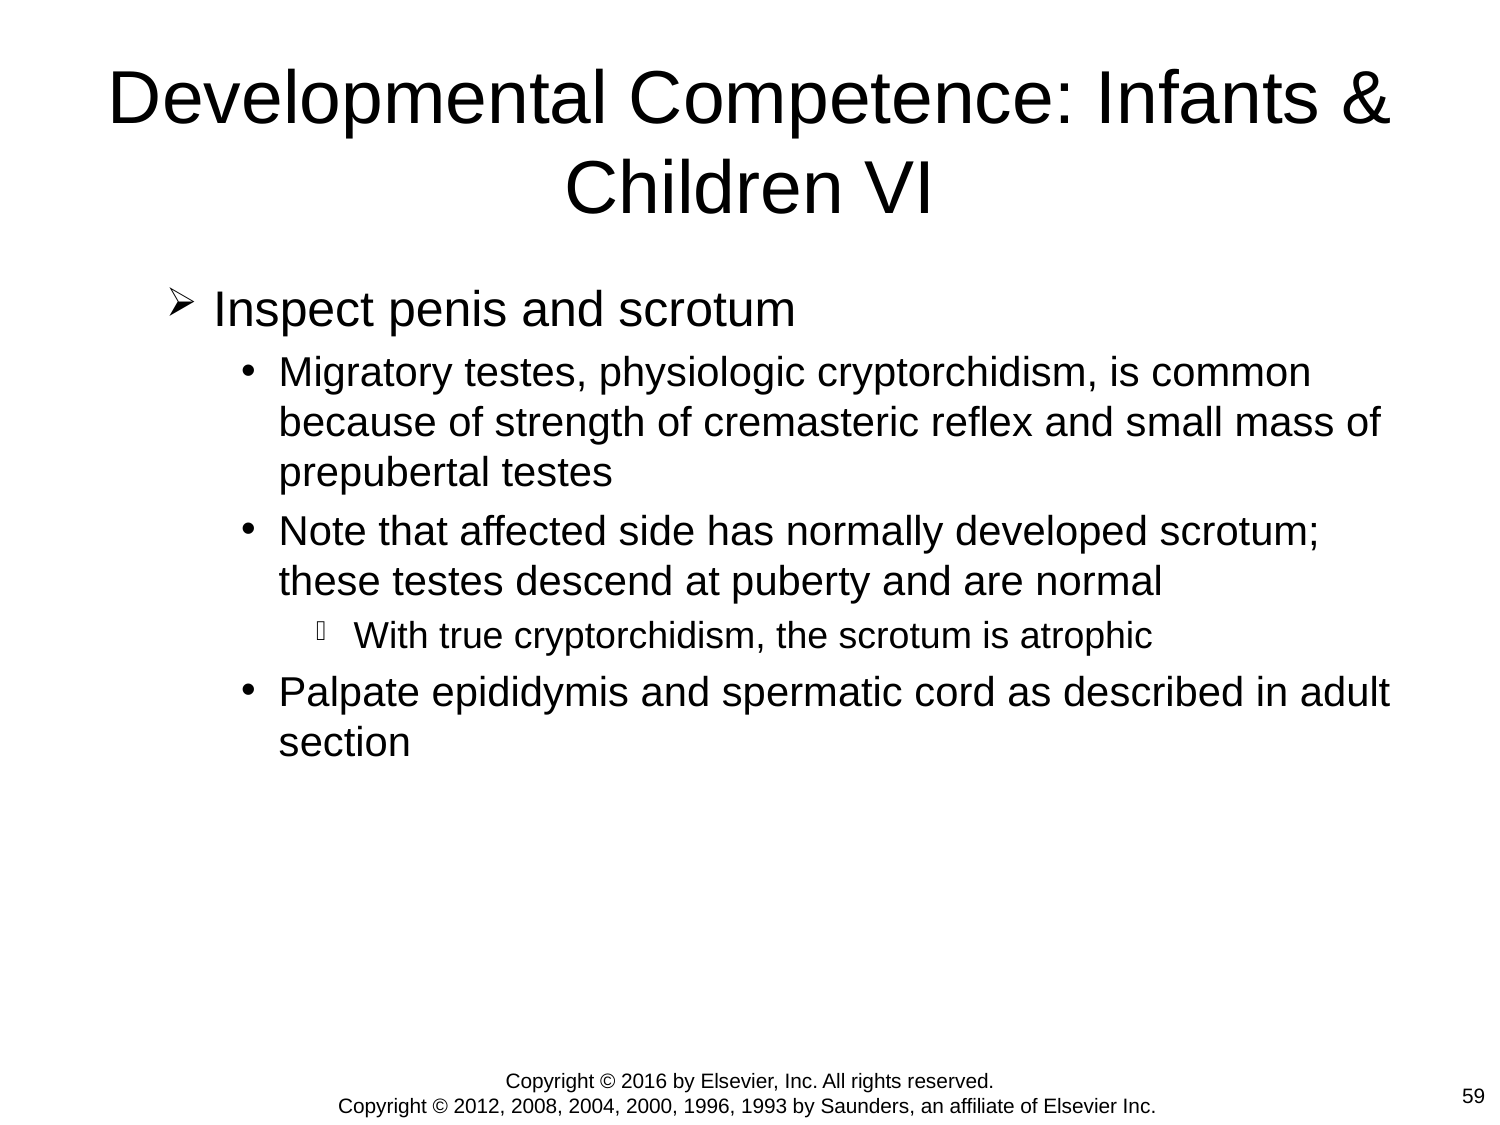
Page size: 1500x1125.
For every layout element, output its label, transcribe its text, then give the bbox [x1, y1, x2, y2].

title Developmental Competence: Infants & Children VI [75, 45, 1425, 233]
list Inspect penis and scrotum Migratory testes, physiologic cryptorchidism, is common because of strength of cremasteric reflex and small mass of prepubertal testes Note that affected side has normally developed scrotum; these testes descend at puberty and are normal With true cryptorchidism, the scrotum is atrophic Palpate epididymis and spermatic cord as described in adult section [76, 269, 1427, 1000]
footer Copyright © 2016 by Elsevier, Inc. All rights reserved. Copyright © 2012, 2008, 2004, 2000, 1996, 1993 by Saunders, an affiliate of Elsevier Inc. [162, 1059, 1338, 1123]
slide_number 59 [1149, 1065, 1500, 1125]
